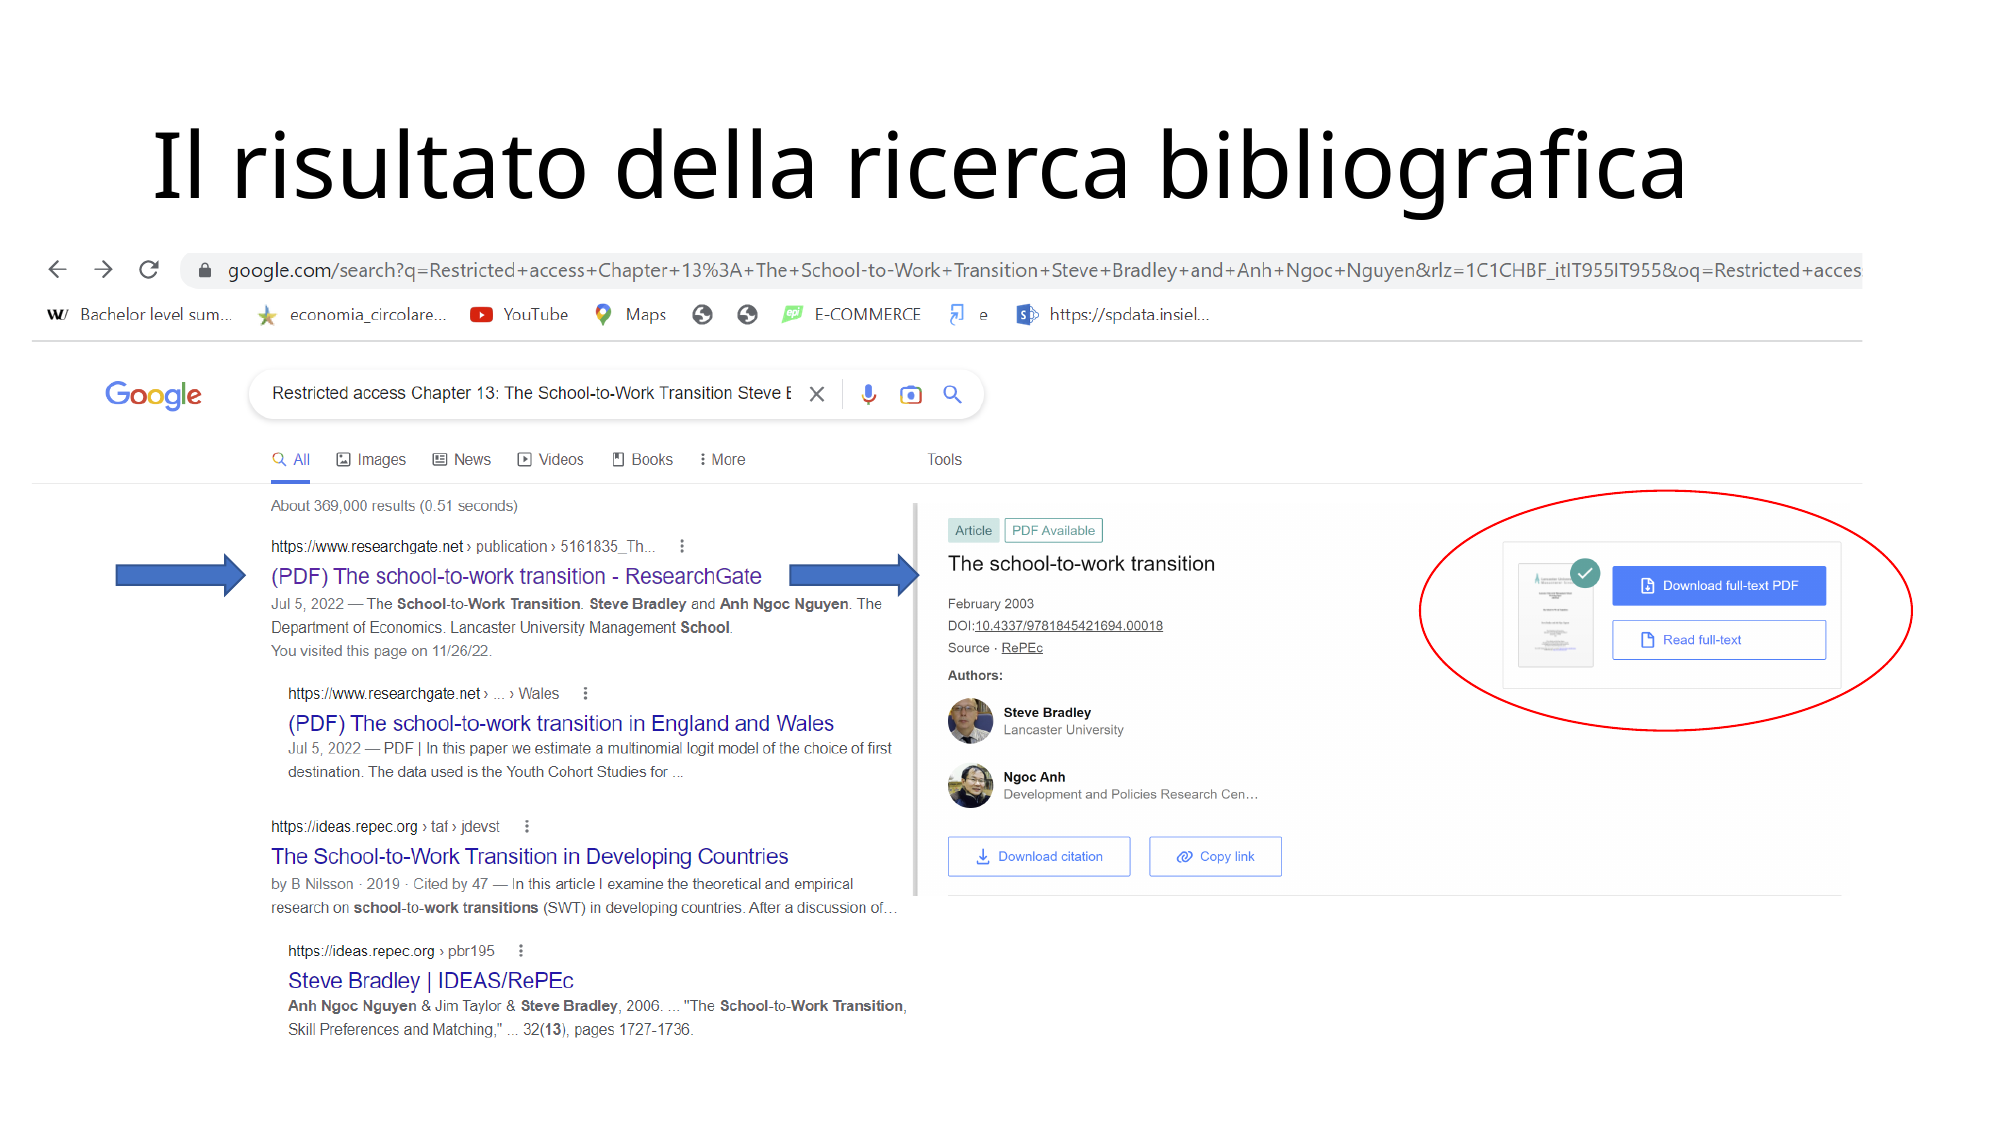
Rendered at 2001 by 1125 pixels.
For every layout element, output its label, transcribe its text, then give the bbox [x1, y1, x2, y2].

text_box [31, 253, 1863, 1071]
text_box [912, 503, 1850, 896]
text_box [1863, 537, 1914, 684]
title Il risultato della ricerca bibliografica [137, 59, 1863, 253]
